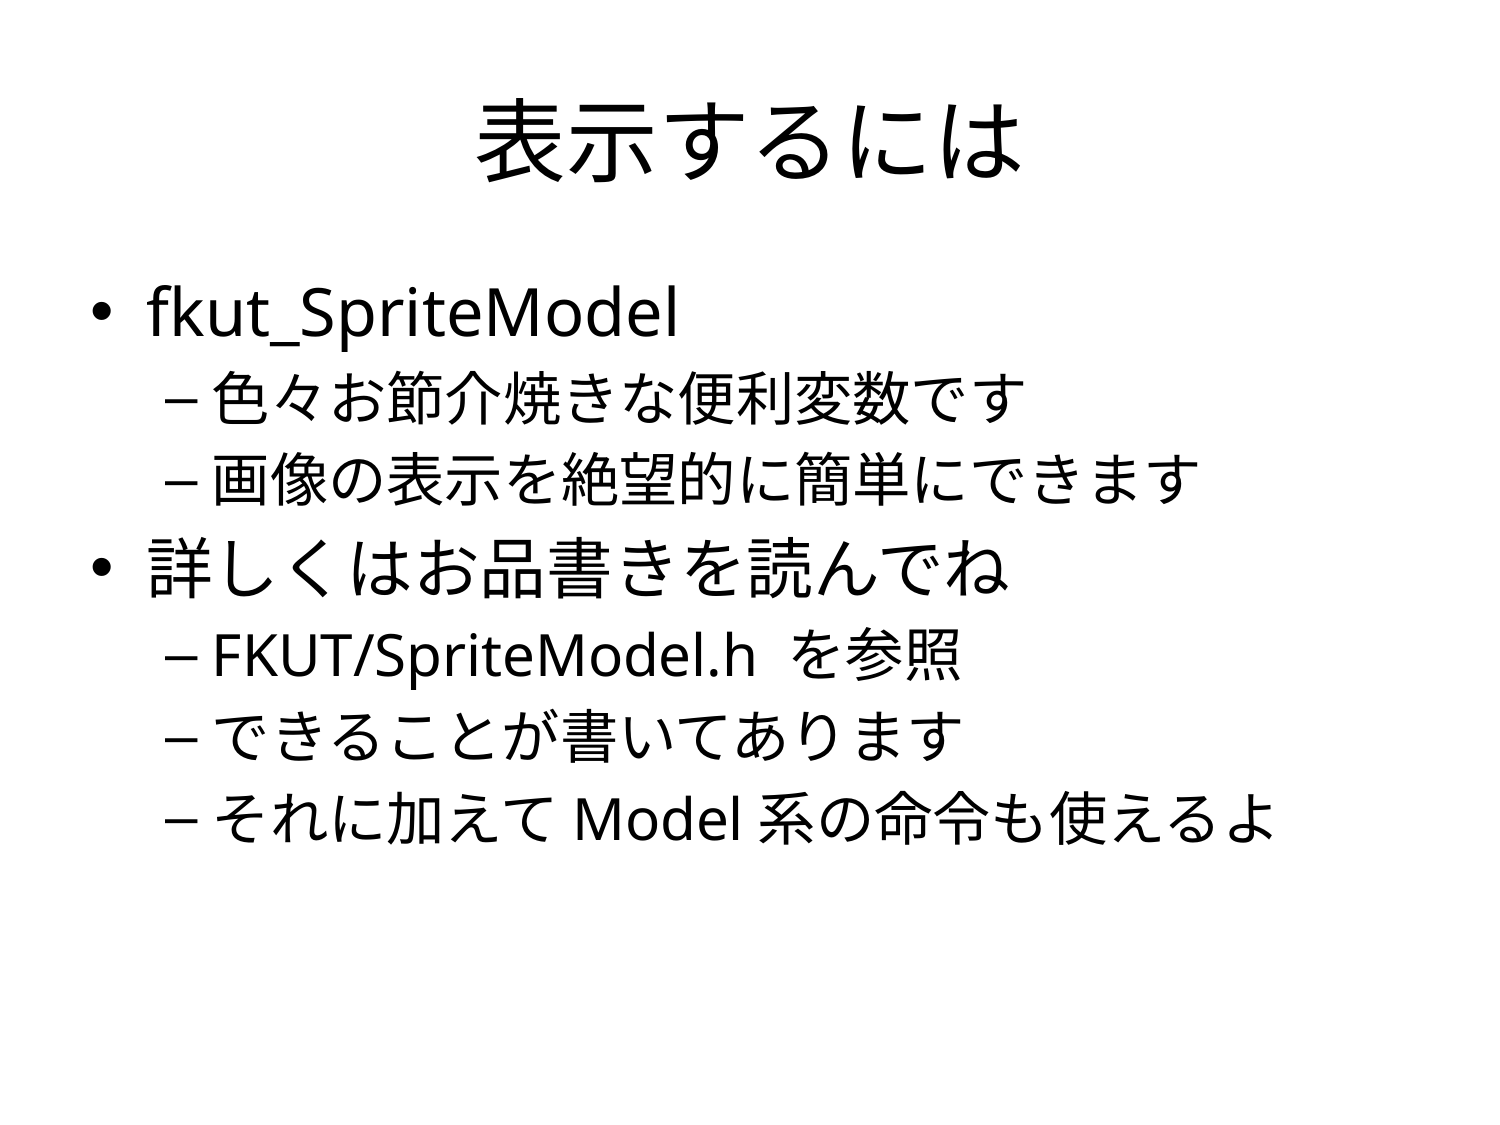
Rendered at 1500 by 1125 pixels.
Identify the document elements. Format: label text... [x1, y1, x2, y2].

list fkut_SpriteModel 色々お節介焼きな便利変数です 画像の表示を絶望的に簡単にできます 詳しくはお品書きを読んでね FKUT/SpriteModel.h を参照 できることが書いてあります それに加えてModel系の命令も使えるよ [75, 262, 1425, 1005]
title 表示するには [75, 45, 1425, 233]
